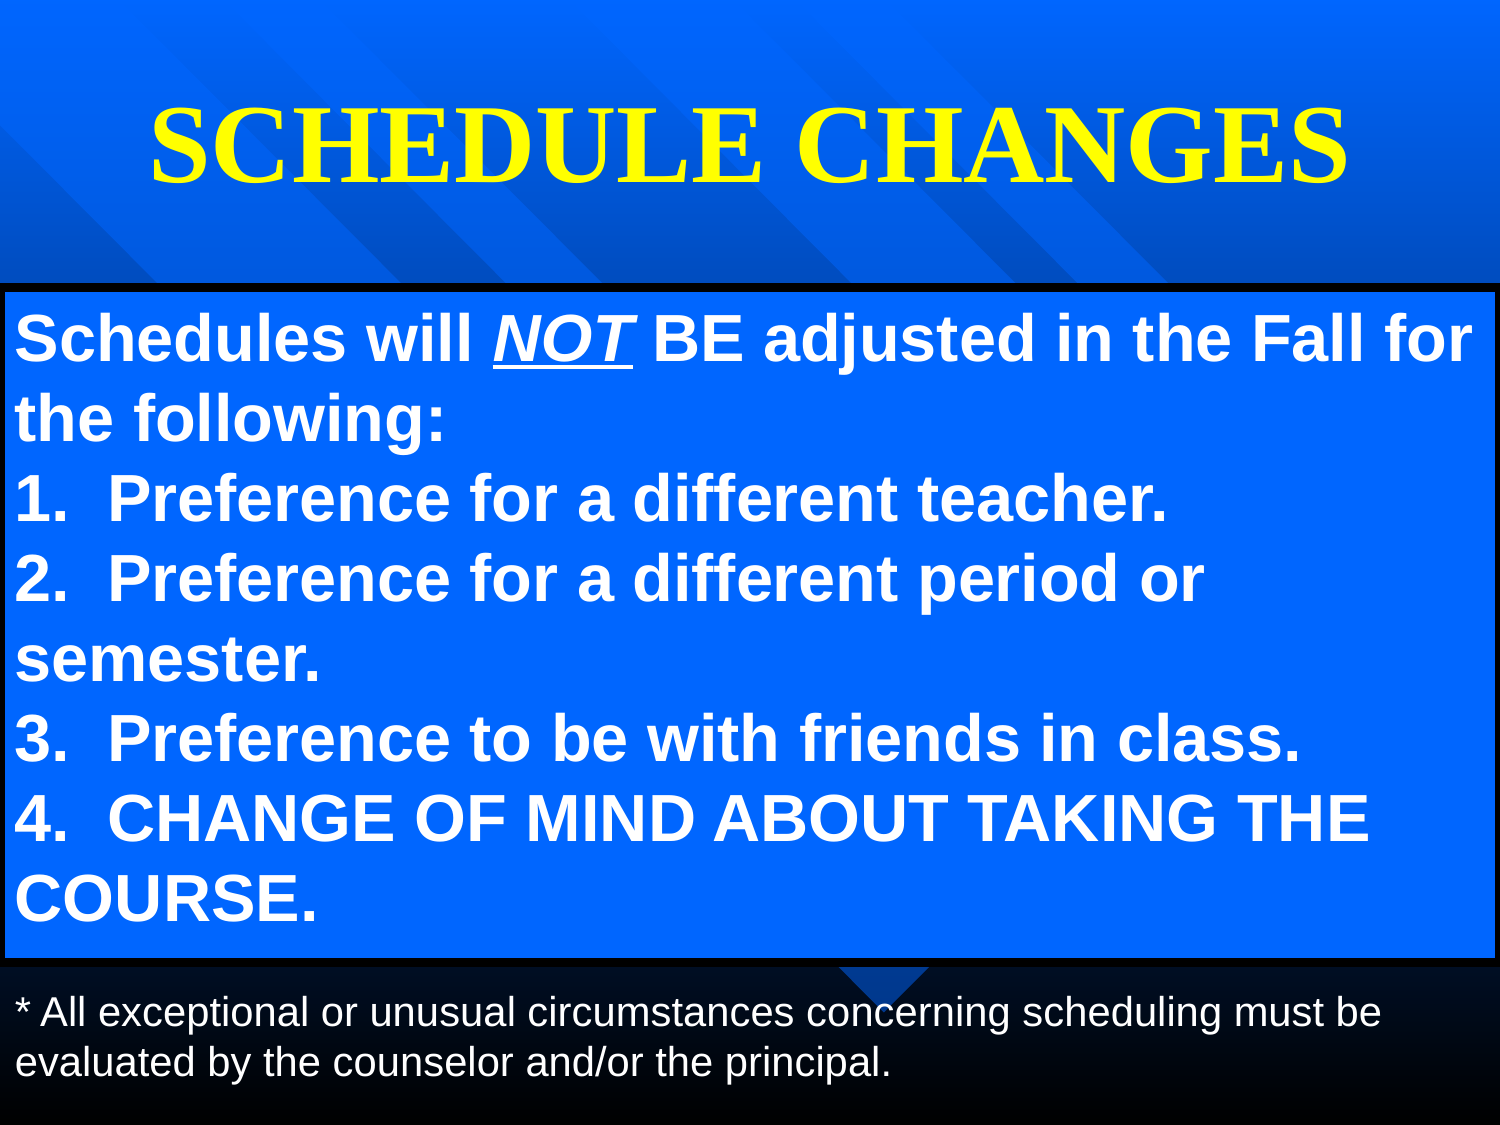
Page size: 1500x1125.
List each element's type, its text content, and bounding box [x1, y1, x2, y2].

title SCHEDULE CHANGES [112, 37, 1388, 238]
text_box Schedules will NOT BE adjusted in the Fall for the following: 1. Preference for a different teacher. 2. Preference for a different period or semester. 3. Preference to be with friends in class. 4. CHANGE OF MIND ABOUT TAKING THE COURSE. * All exceptional or unusual circumstances concerning scheduling must be evaluated by the counselor and/or the principal. [0, 287, 1500, 963]
